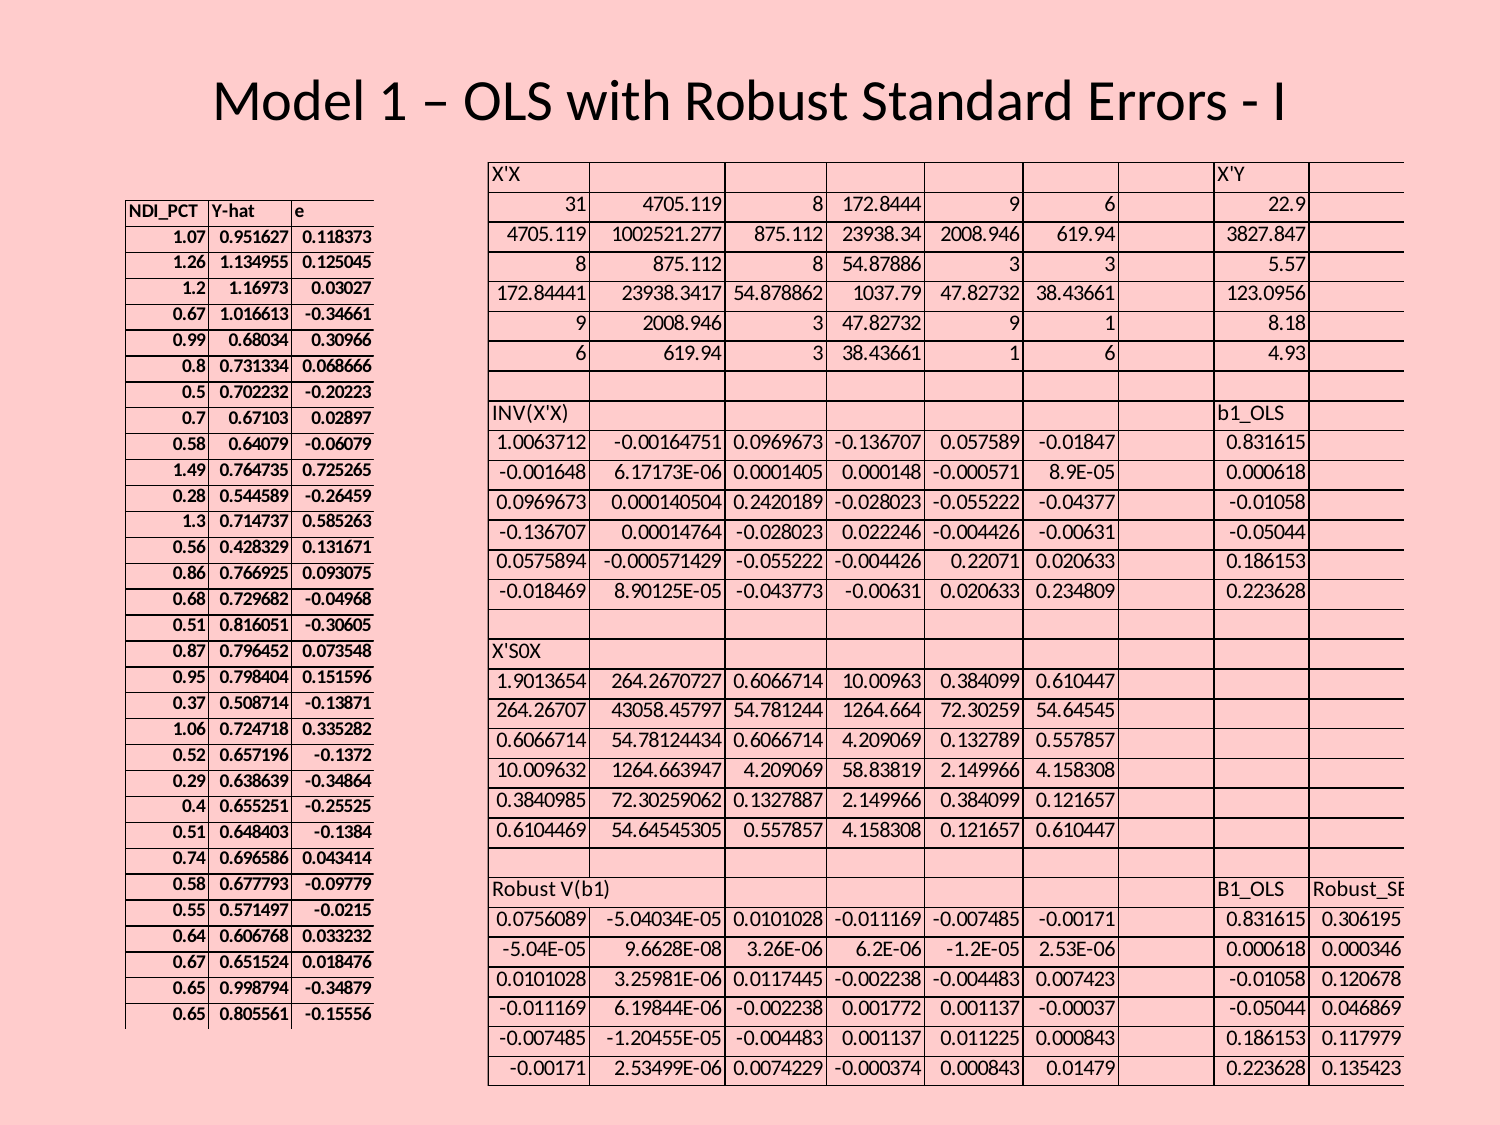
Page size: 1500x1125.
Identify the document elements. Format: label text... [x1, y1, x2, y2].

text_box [124, 199, 376, 1031]
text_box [487, 161, 1406, 1088]
title Model 1 – OLS with Robust Standard Errors - I [75, 45, 1425, 150]
